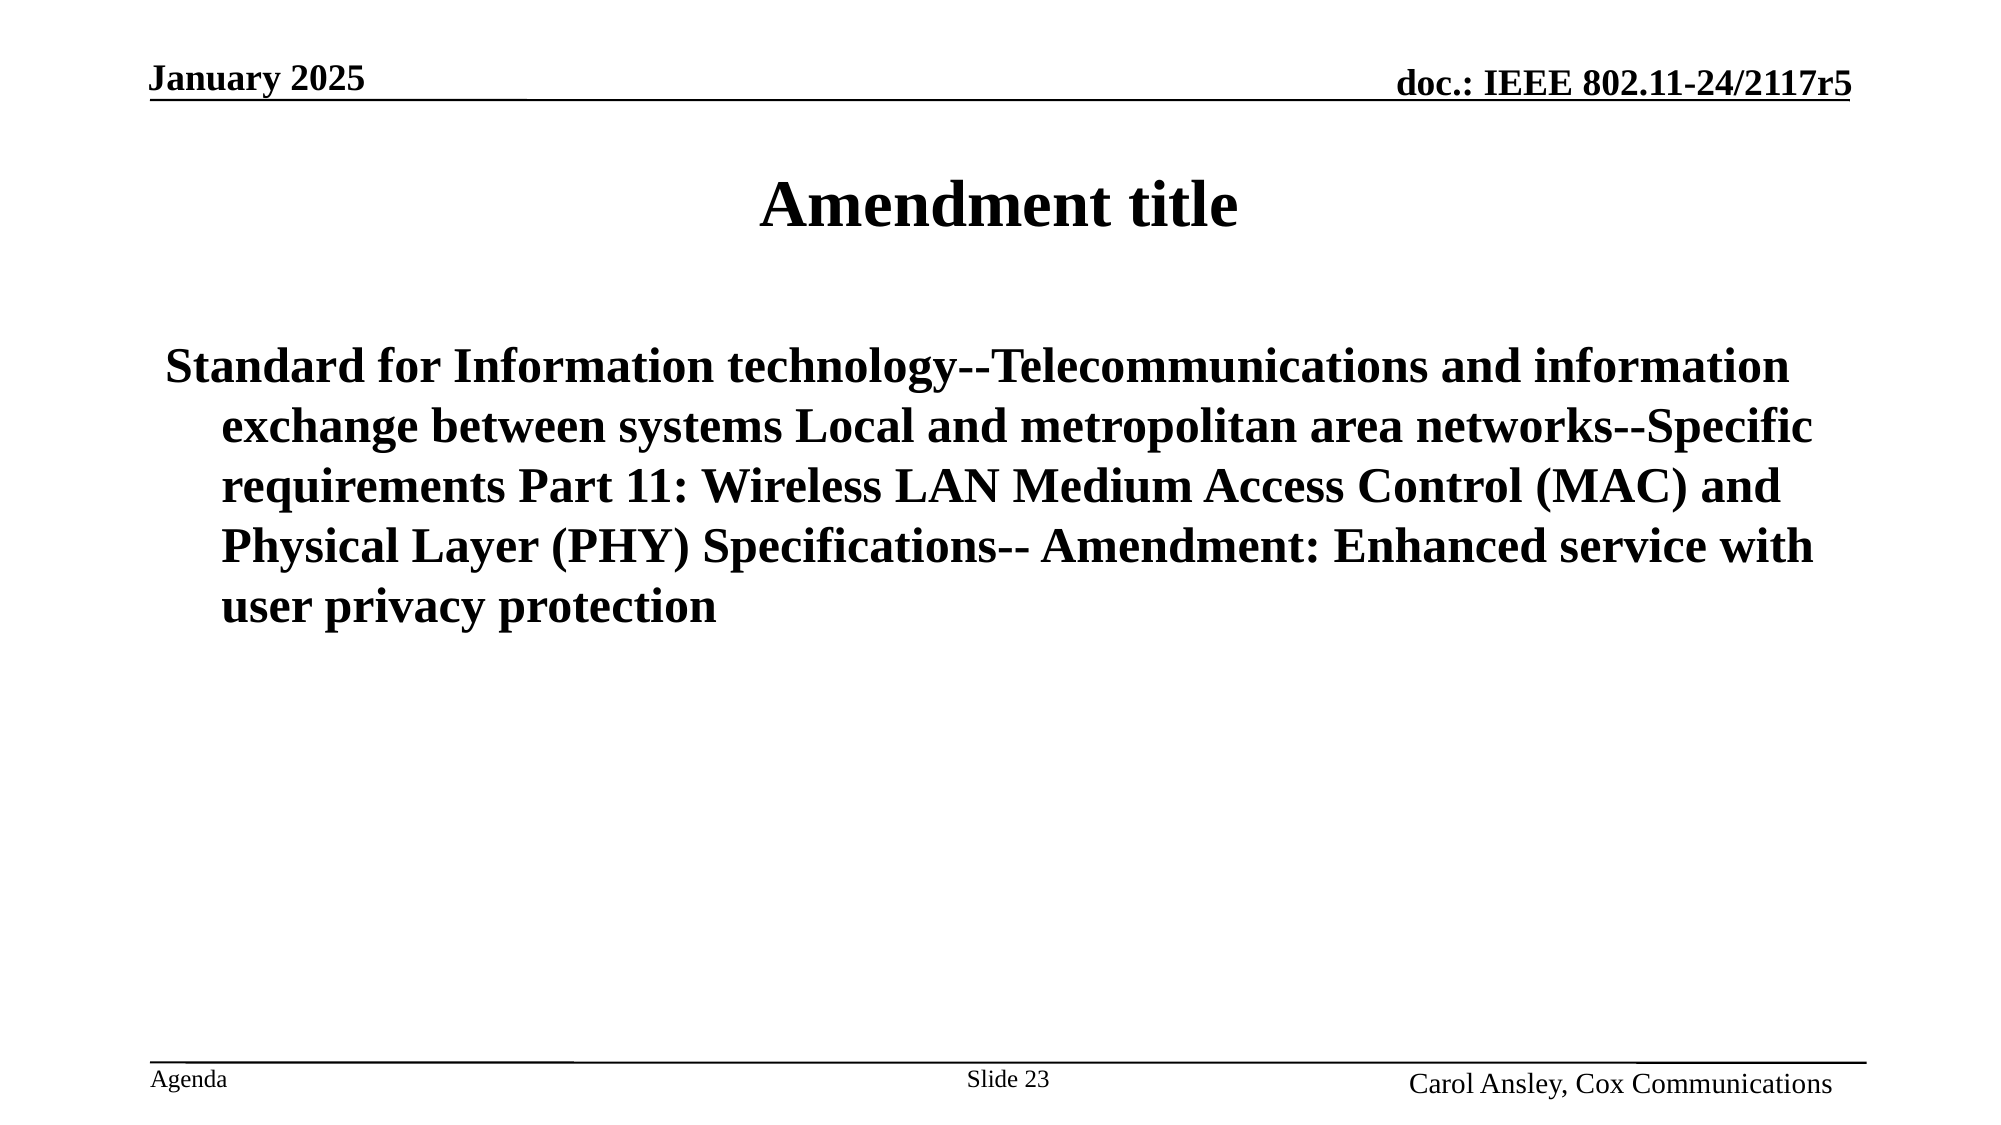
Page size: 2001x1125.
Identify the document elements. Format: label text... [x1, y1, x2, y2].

list Standard for Information technology--Telecommunications and information exchange between systems Local and metropolitan area networks--Specific requirements Part 11: Wireless LAN Medium Access Control (MAC) and Physical Layer (PHY) Specifications-- Amendment: Enhanced service with user privacy protection [149, 324, 1850, 1000]
title Amendment title [149, 112, 1850, 288]
slide_number Slide 23 [950, 1061, 1067, 1123]
